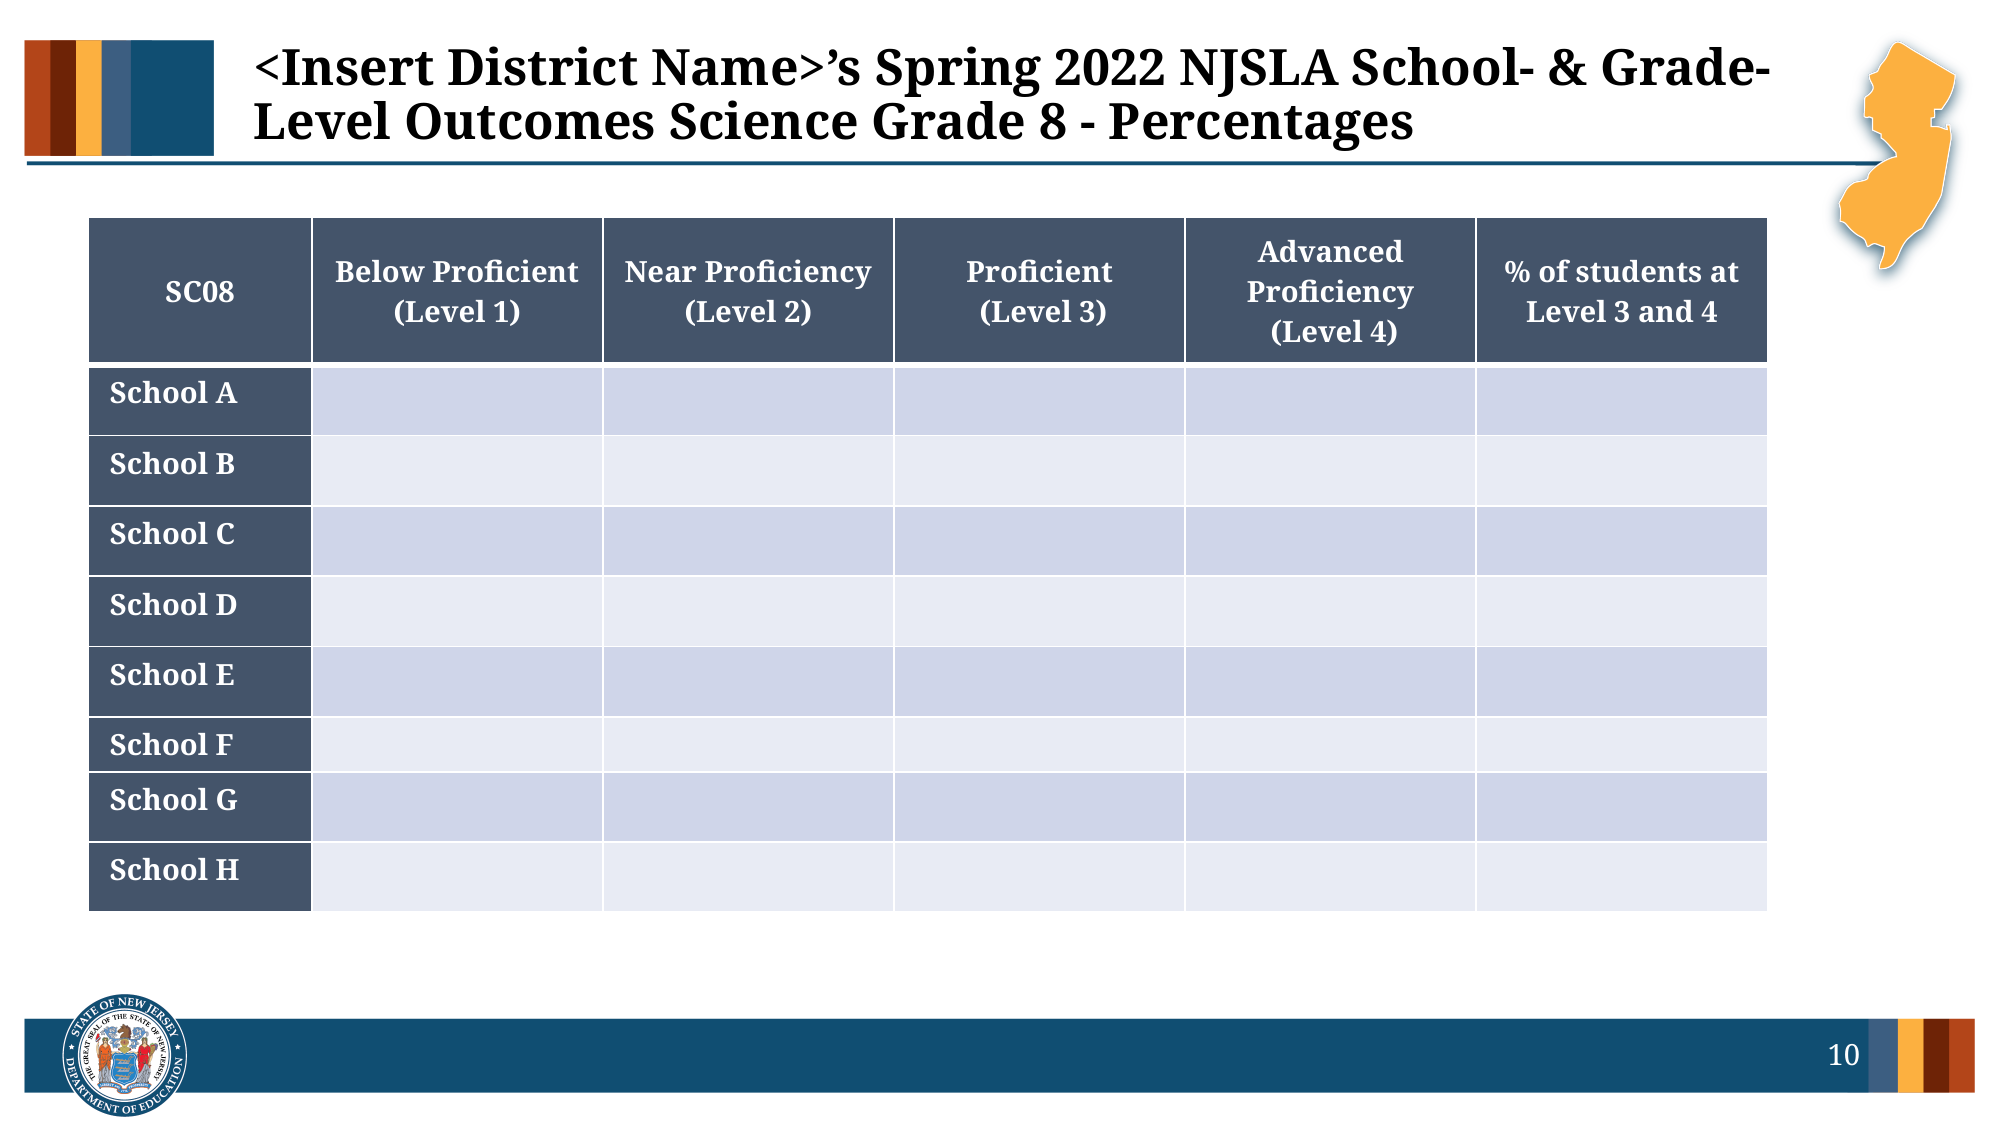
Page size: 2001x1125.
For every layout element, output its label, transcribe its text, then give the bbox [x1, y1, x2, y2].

table_cell School D [89, 577, 311, 646]
table_cell [1186, 718, 1475, 771]
table_cell [1477, 647, 1767, 716]
table_cell [604, 436, 893, 505]
table_header Near Proficiency (Level 2) [604, 218, 893, 362]
table_cell School E [89, 647, 311, 716]
table_cell School F [89, 718, 311, 771]
table_cell [313, 368, 602, 435]
table_cell [1477, 843, 1767, 911]
table_cell [604, 507, 893, 575]
table_cell [1477, 436, 1767, 505]
picture [24, 26, 1976, 295]
table_cell [895, 507, 1184, 575]
table_cell [1477, 718, 1767, 771]
table_cell [1186, 368, 1475, 435]
table_header Advanced Proficiency (Level 4) [1186, 218, 1475, 362]
table_cell [1477, 773, 1767, 841]
table_header Below Proficient (Level 1) [313, 218, 602, 362]
table_cell [313, 718, 602, 771]
table_cell [313, 647, 602, 716]
table_cell [604, 577, 893, 646]
table_cell [604, 843, 893, 911]
table_cell [604, 647, 893, 716]
table_cell [1477, 577, 1767, 646]
table_header Proficient (Level 3) [895, 218, 1184, 362]
table_cell [1186, 436, 1475, 505]
table_cell School H [89, 843, 311, 911]
table_cell [313, 436, 602, 505]
table_cell [895, 368, 1184, 435]
table_cell [1186, 577, 1475, 646]
picture [24, 992, 1975, 1119]
table_cell [895, 773, 1184, 841]
table_cell School C [89, 507, 311, 575]
table_cell [1186, 507, 1475, 575]
table_cell [313, 577, 602, 646]
table_cell [604, 368, 893, 435]
table_cell [313, 773, 602, 841]
table_cell [604, 773, 893, 841]
table_cell School B [89, 436, 311, 505]
table_header SC08 [89, 218, 311, 362]
table_cell [1477, 368, 1767, 435]
table_cell [313, 507, 602, 575]
table_cell School A [89, 368, 311, 435]
table_cell [1186, 773, 1475, 841]
table_cell [1186, 647, 1475, 716]
table_header % of students at Level 3 and 4 [1477, 218, 1767, 362]
table_cell [604, 718, 893, 771]
table_cell School G [89, 773, 311, 841]
table_cell [895, 718, 1184, 771]
table_cell [895, 436, 1184, 505]
table_cell [1186, 843, 1475, 911]
title <Insert District Name>’s Spring 2022 NJSLA School- & Grade-Level Outcomes Science Grade 8 - Percentages [238, 35, 1896, 158]
table_cell [895, 843, 1184, 911]
table_cell [895, 647, 1184, 716]
table_cell [1477, 507, 1767, 575]
table_cell [313, 843, 602, 911]
slide_number 10 [1425, 1026, 1876, 1087]
table_cell [895, 577, 1184, 646]
